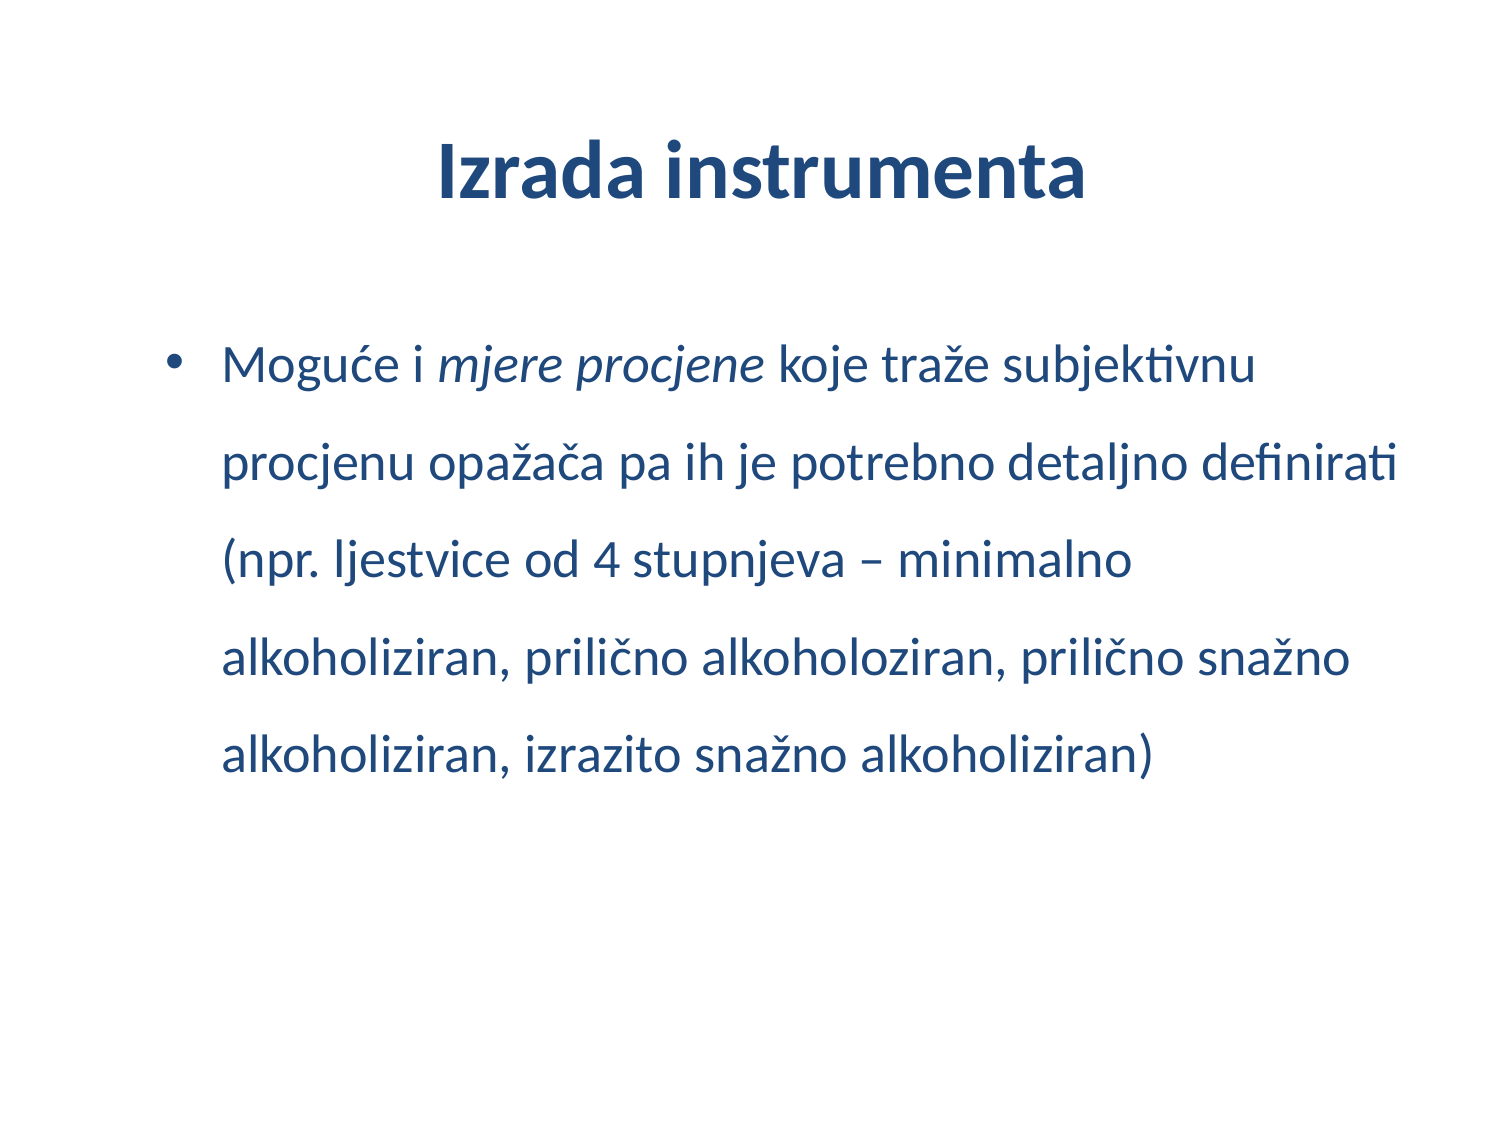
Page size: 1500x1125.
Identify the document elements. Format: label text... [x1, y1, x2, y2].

title Izrada instrumenta [125, 87, 1400, 243]
list Moguće i mjere procjene koje traže subjektivnu procjenu opažača pa ih je potrebno detaljno definirati (npr. ljestvice od 4 stupnjeva – minimalno alkoholiziran, prilično alkoholoziran, prilično snažno alkoholiziran, izrazito snažno alkoholiziran) [150, 237, 1425, 1063]
